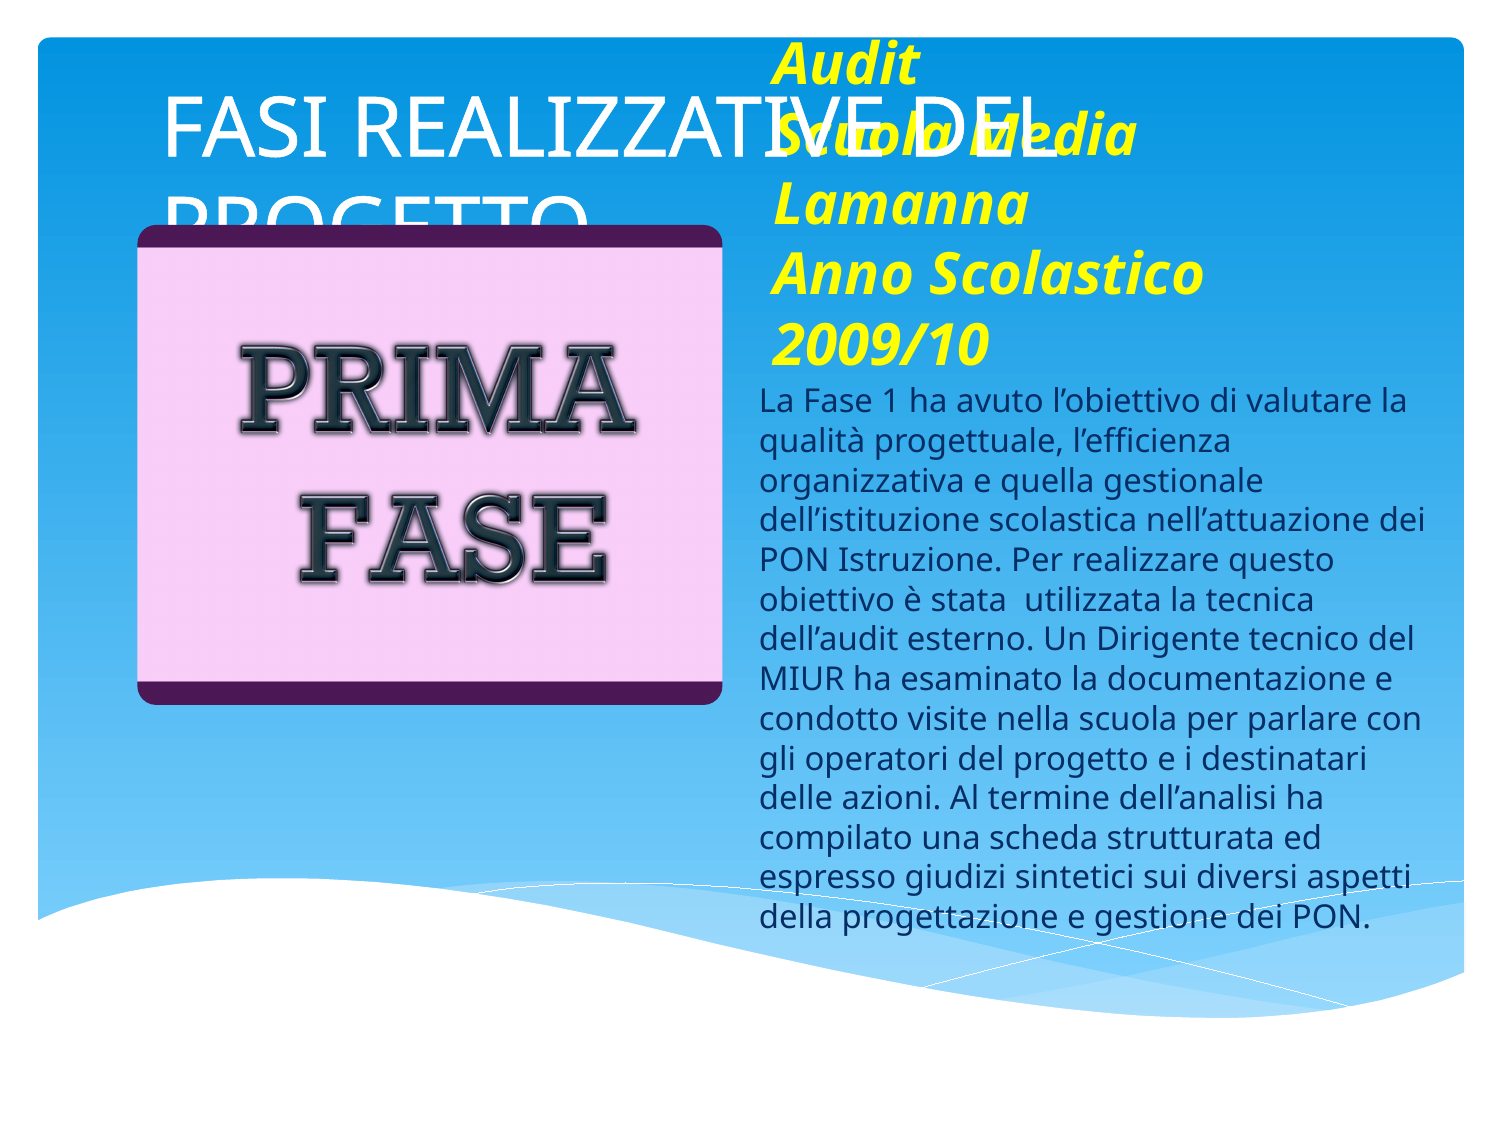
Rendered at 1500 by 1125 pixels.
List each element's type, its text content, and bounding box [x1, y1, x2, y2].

picture [137, 224, 723, 706]
list La Fase 1 ha avuto l’obiettivo di valutare la qualità progettuale, l’efficienza organizzativa e quella gestionale dell’istituzione scolastica nell’attuazione dei PON Istruzione. Per realizzare questo obiettivo è stata utilizzata la tecnica dell’audit esterno. Un Dirigente tecnico del MIUR ha esaminato la documentazione e condotto visite nella scuola per parlare con gli operatori del progetto e i destinatari delle azioni. Al termine dell’analisi ha compilato una scheda strutturata ed espresso giudizi sintetici sui diversi aspetti della progettazione e gestione dei PON. [743, 372, 1446, 1016]
picture [889, 40, 897, 47]
title Audit Scuola Media Lamanna Anno Scolastico 2009/10 [758, 281, 1425, 372]
text_box FASI REALIZZATIVE DEL PROGETTO [145, 65, 1425, 281]
picture [902, 46, 920, 55]
picture [786, 43, 803, 55]
title Audit Scuola Media Lamanna Anno Scolastico 2009/10 [758, 55, 1425, 65]
picture [870, 40, 879, 55]
